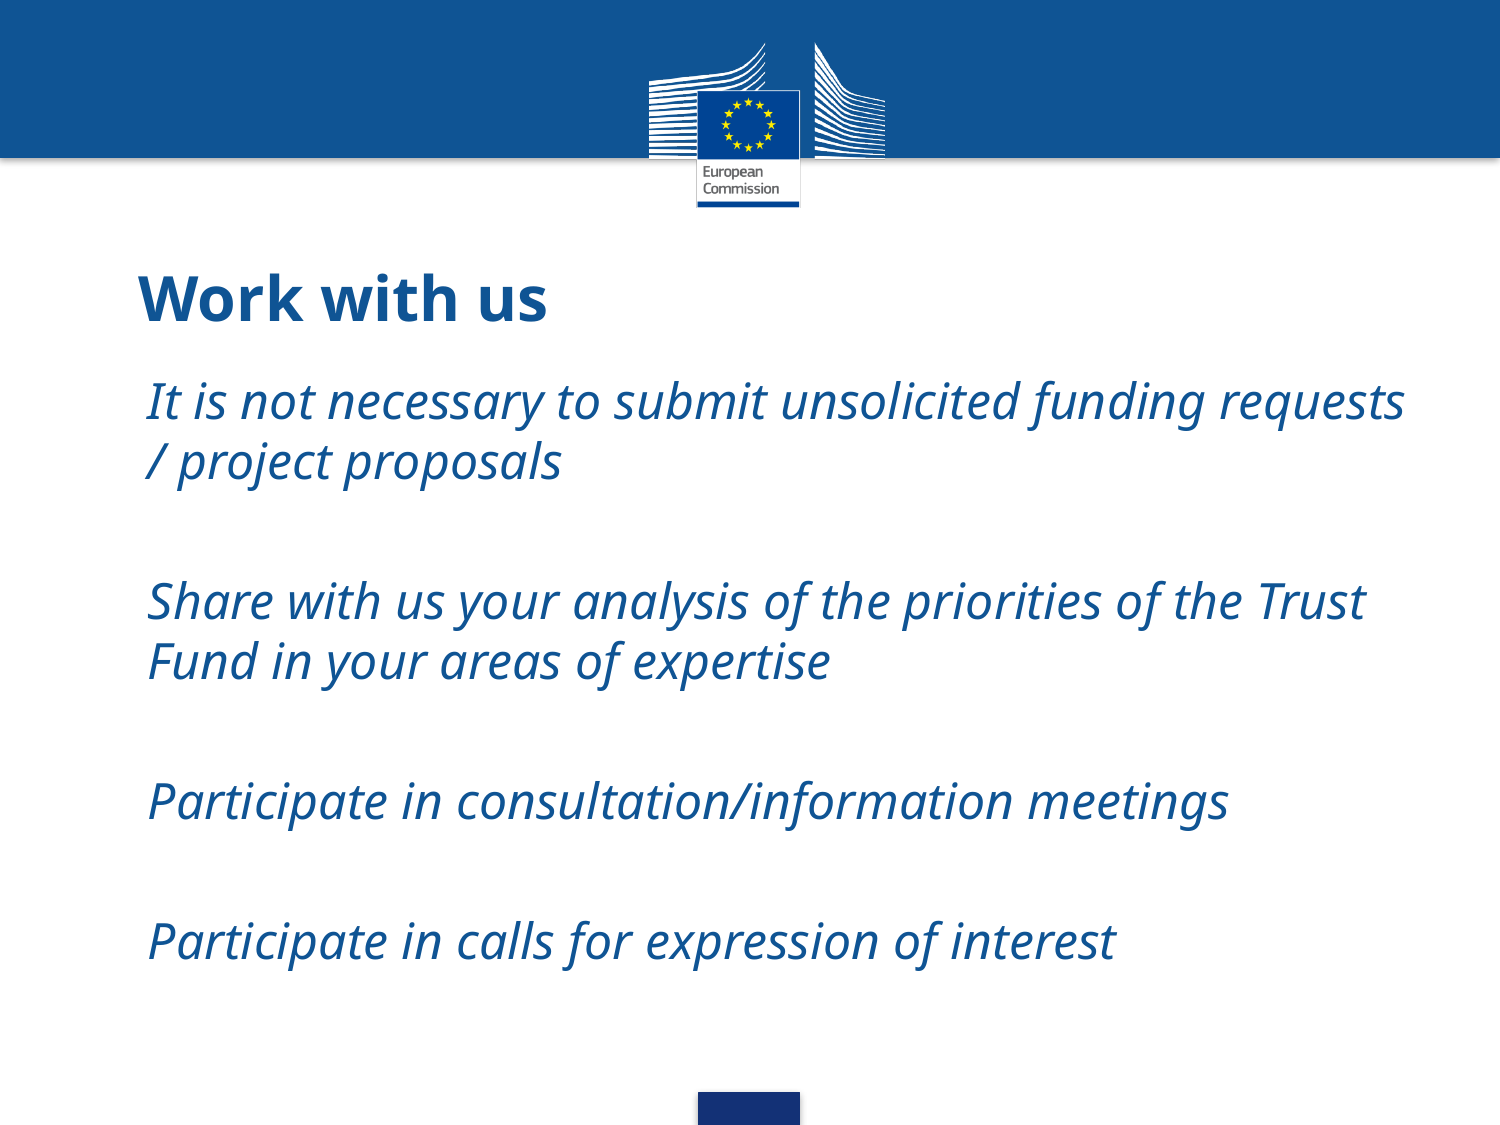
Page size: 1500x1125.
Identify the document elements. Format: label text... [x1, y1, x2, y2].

list It is not necessary to submit unsolicited funding requests / project proposals Share with us your analysis of the priorities of the Trust Fund in your areas of expertise Participate in consultation/information meetings Participate in calls for expression of interest [76, 361, 1427, 941]
picture [649, 42, 885, 208]
title Work with us [64, 219, 1415, 374]
